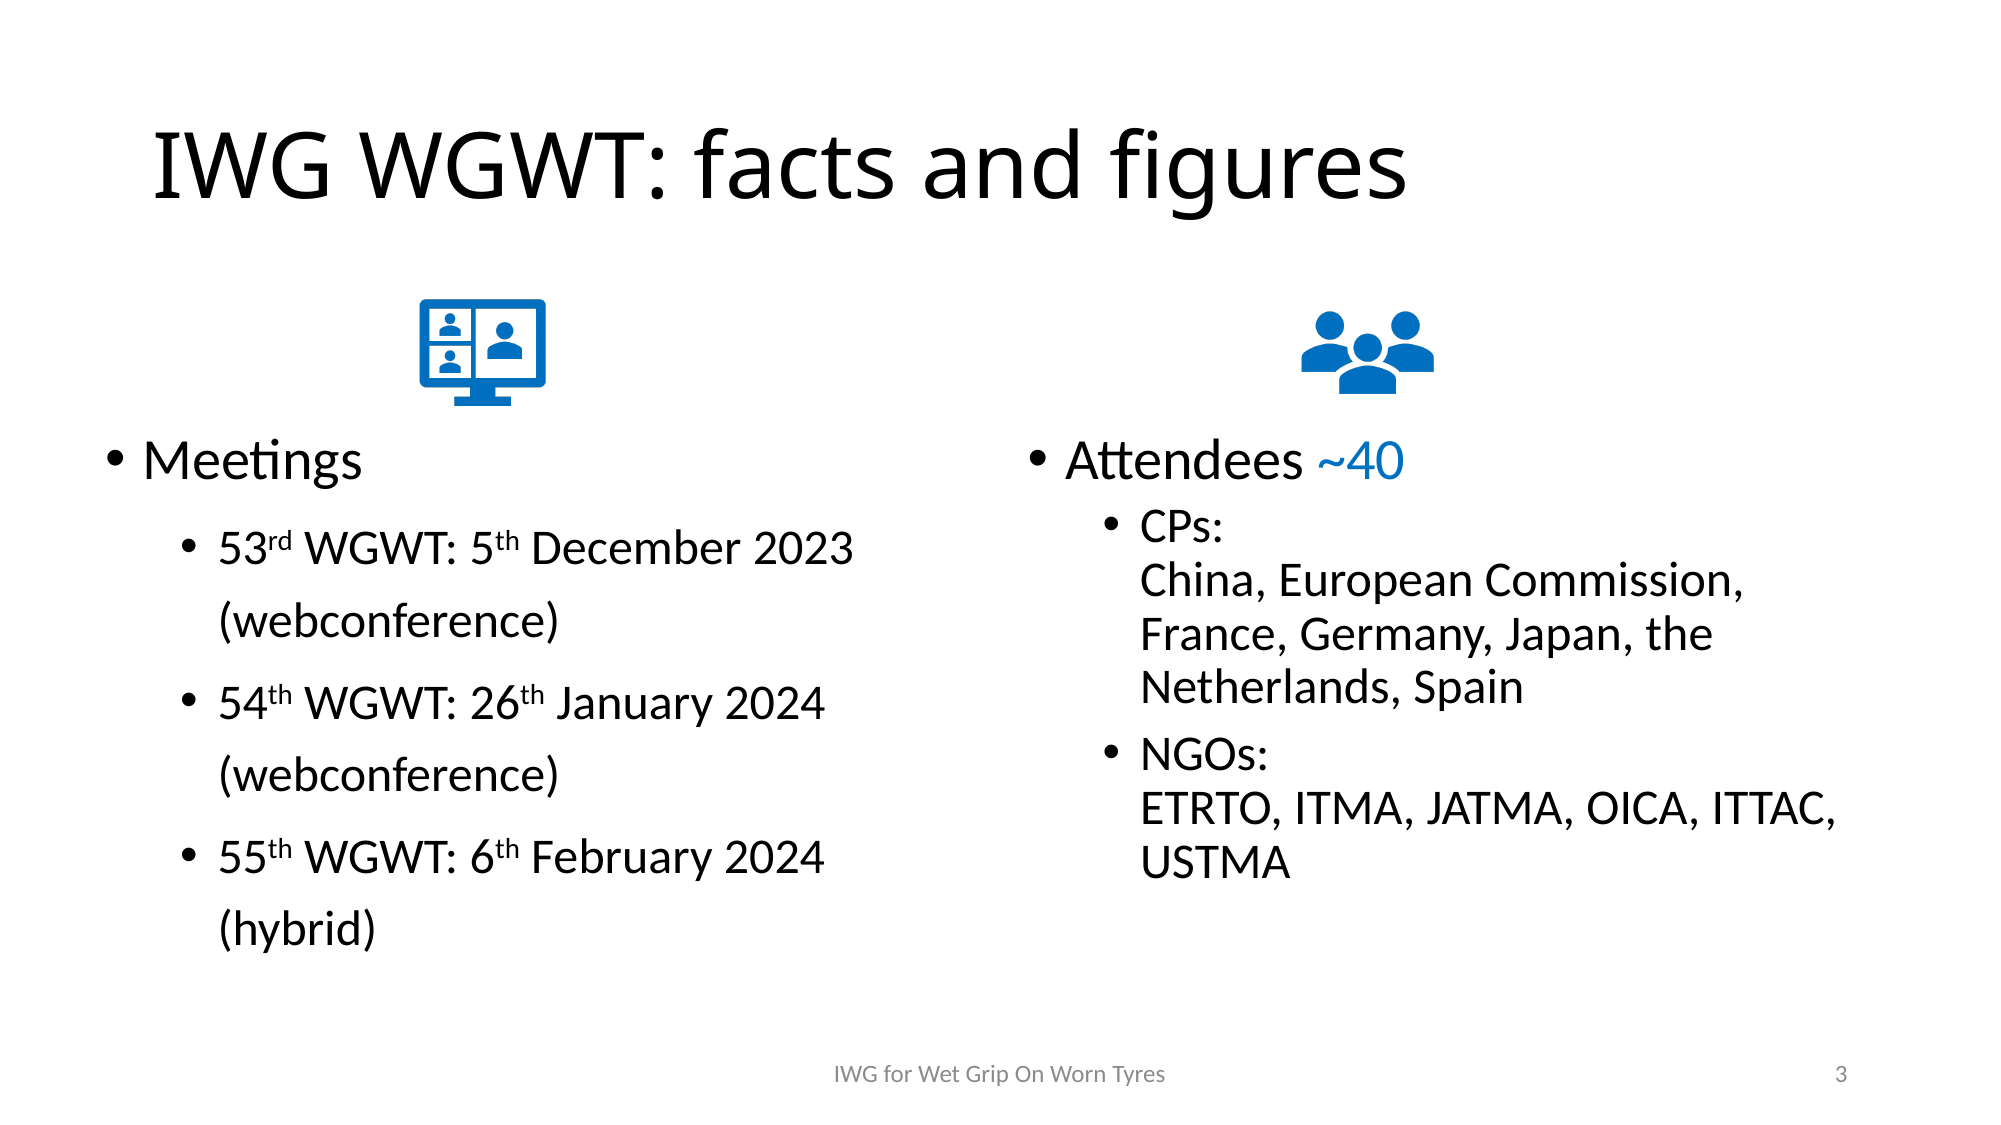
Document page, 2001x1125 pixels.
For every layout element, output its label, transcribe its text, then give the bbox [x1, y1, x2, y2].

slide_number 3 [1412, 1042, 1863, 1103]
footer IWG for Wet Grip On Worn Tyres [662, 1042, 1338, 1103]
list Attendees ~40 CPs: China, European Commission, France, Germany, Japan, the Netherlands, Spain NGOs: ETRTO, ITMA, JATMA, OICA, ITTAC, USTMA [1012, 422, 1863, 1014]
picture [1292, 277, 1443, 428]
title IWG WGWT: facts and figures [137, 59, 1863, 278]
list Meetings 53rd WGWT: 5th December 2023 (webconference) 54th WGWT: 26th January 2024 (webconference) 55th WGWT: 6th February 2024 (hybrid) [90, 422, 1000, 1014]
picture [407, 277, 558, 428]
